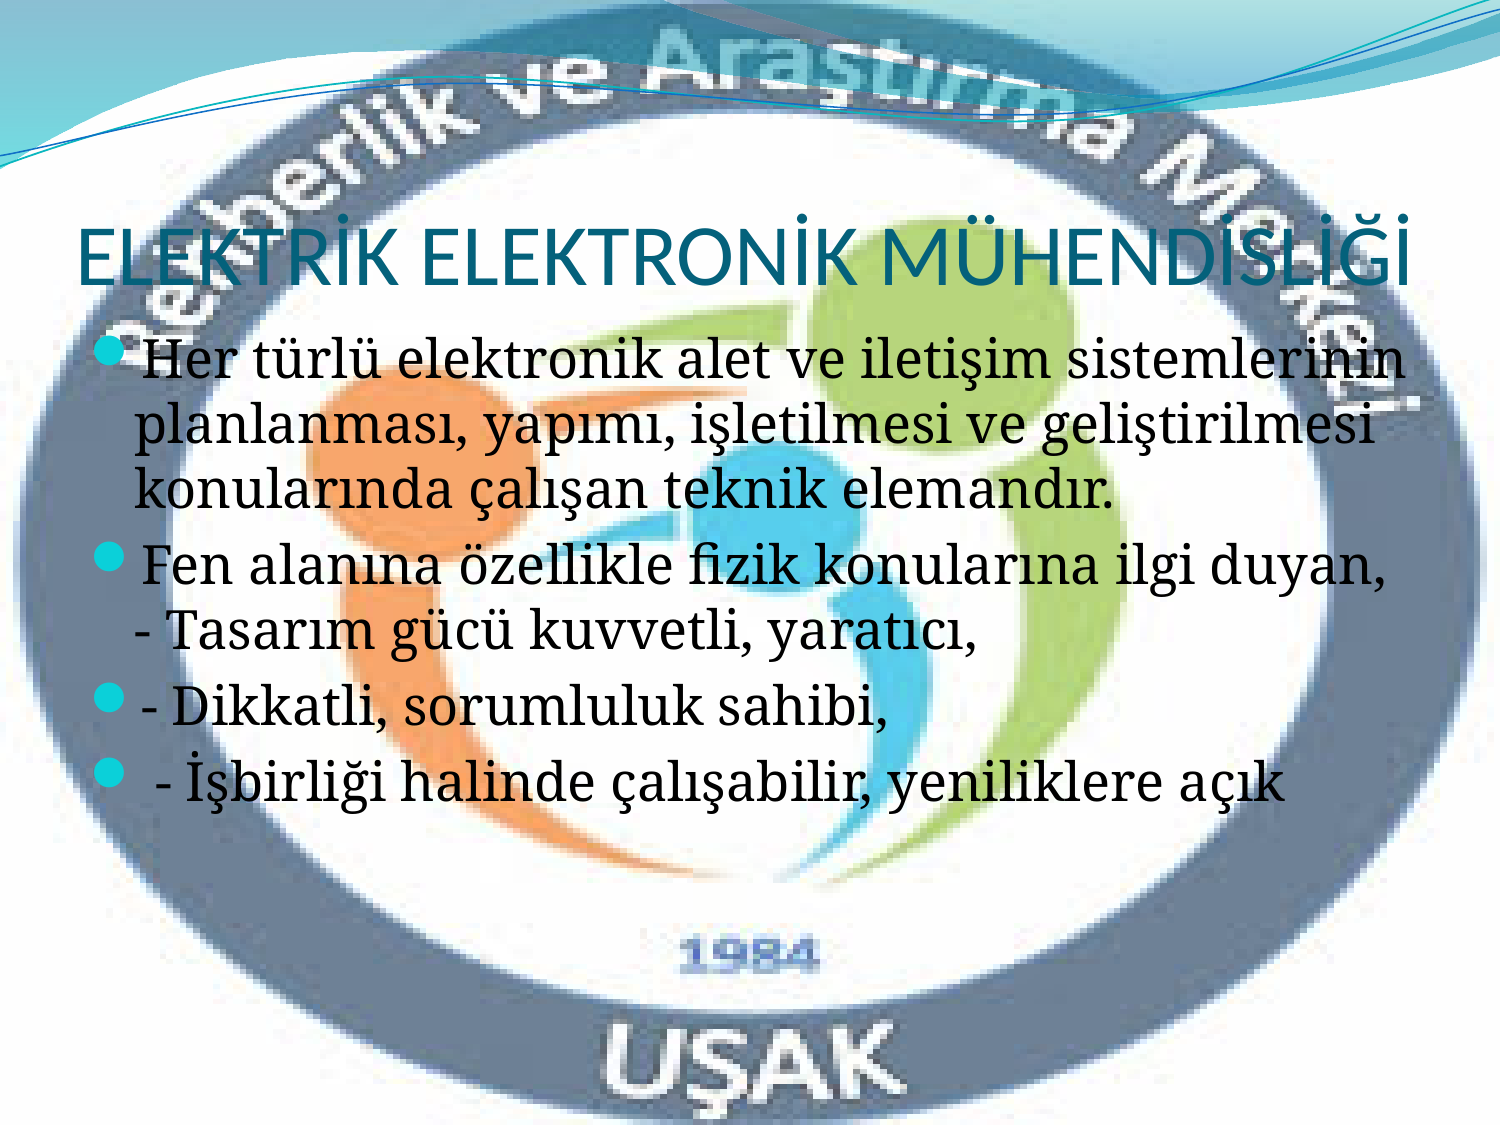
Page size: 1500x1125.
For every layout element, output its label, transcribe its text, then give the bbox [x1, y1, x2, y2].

title ELEKTRİK ELEKTRONİK MÜHENDİSLİĞİ [75, 115, 1425, 303]
list Her türlü elektronik alet ve iletişim sistemlerinin planlanması, yapımı, işletilmesi ve geliştirilmesi konularında çalışan teknik elemandır. Fen alanına özellikle fizik konularına ilgi duyan, - Tasarım gücü kuvvetli, yaratıcı, - Dikkatli, sorumluluk sahibi, - İşbirliği halinde çalışabilir, yeniliklere açık [75, 317, 1425, 1038]
